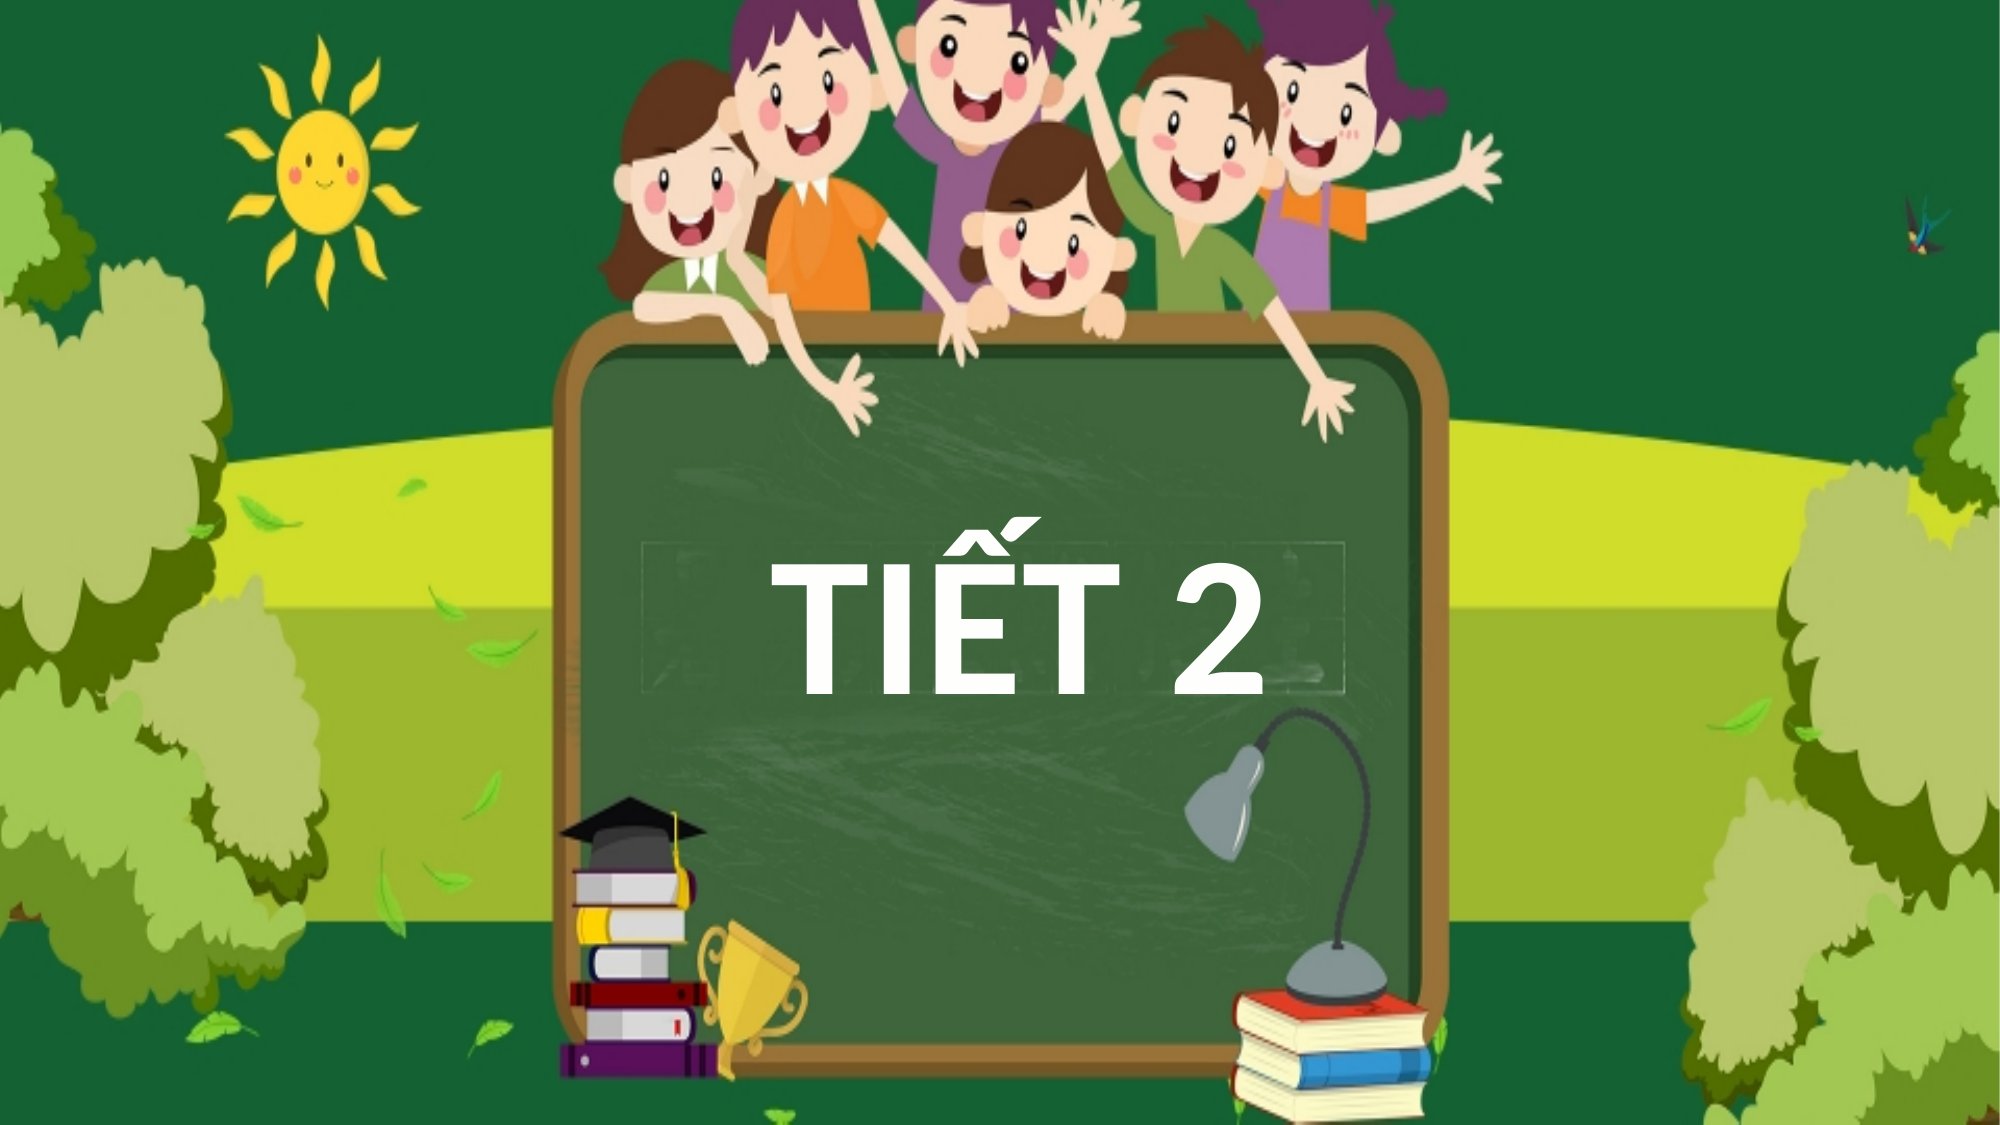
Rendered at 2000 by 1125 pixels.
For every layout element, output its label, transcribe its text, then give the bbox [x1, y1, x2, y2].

picture [0, 0, 2000, 1125]
text_box TIẾT 2 [755, 486, 1287, 742]
